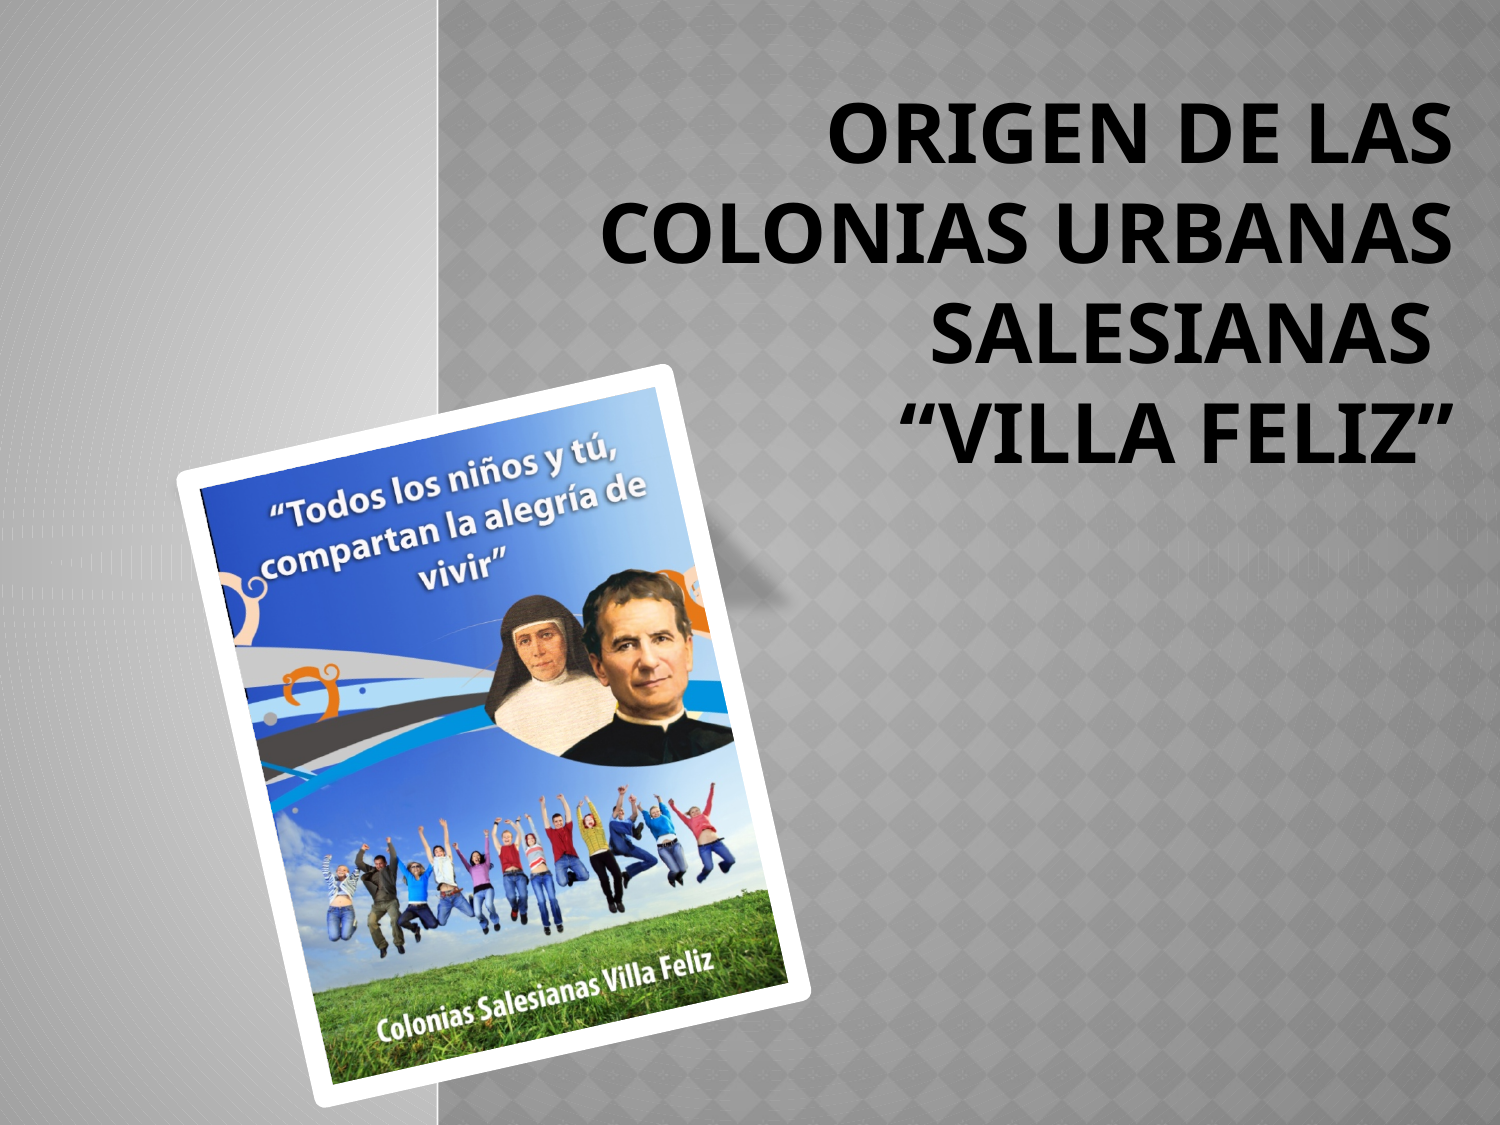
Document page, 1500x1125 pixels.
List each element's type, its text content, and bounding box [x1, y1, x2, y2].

picture [259, 388, 728, 1042]
title Origen de las Colonias Urbanas Salesianas “Villa Feliz” [433, 140, 1463, 481]
picture [732, 736, 788, 995]
picture [326, 1049, 488, 1084]
picture [200, 478, 254, 728]
